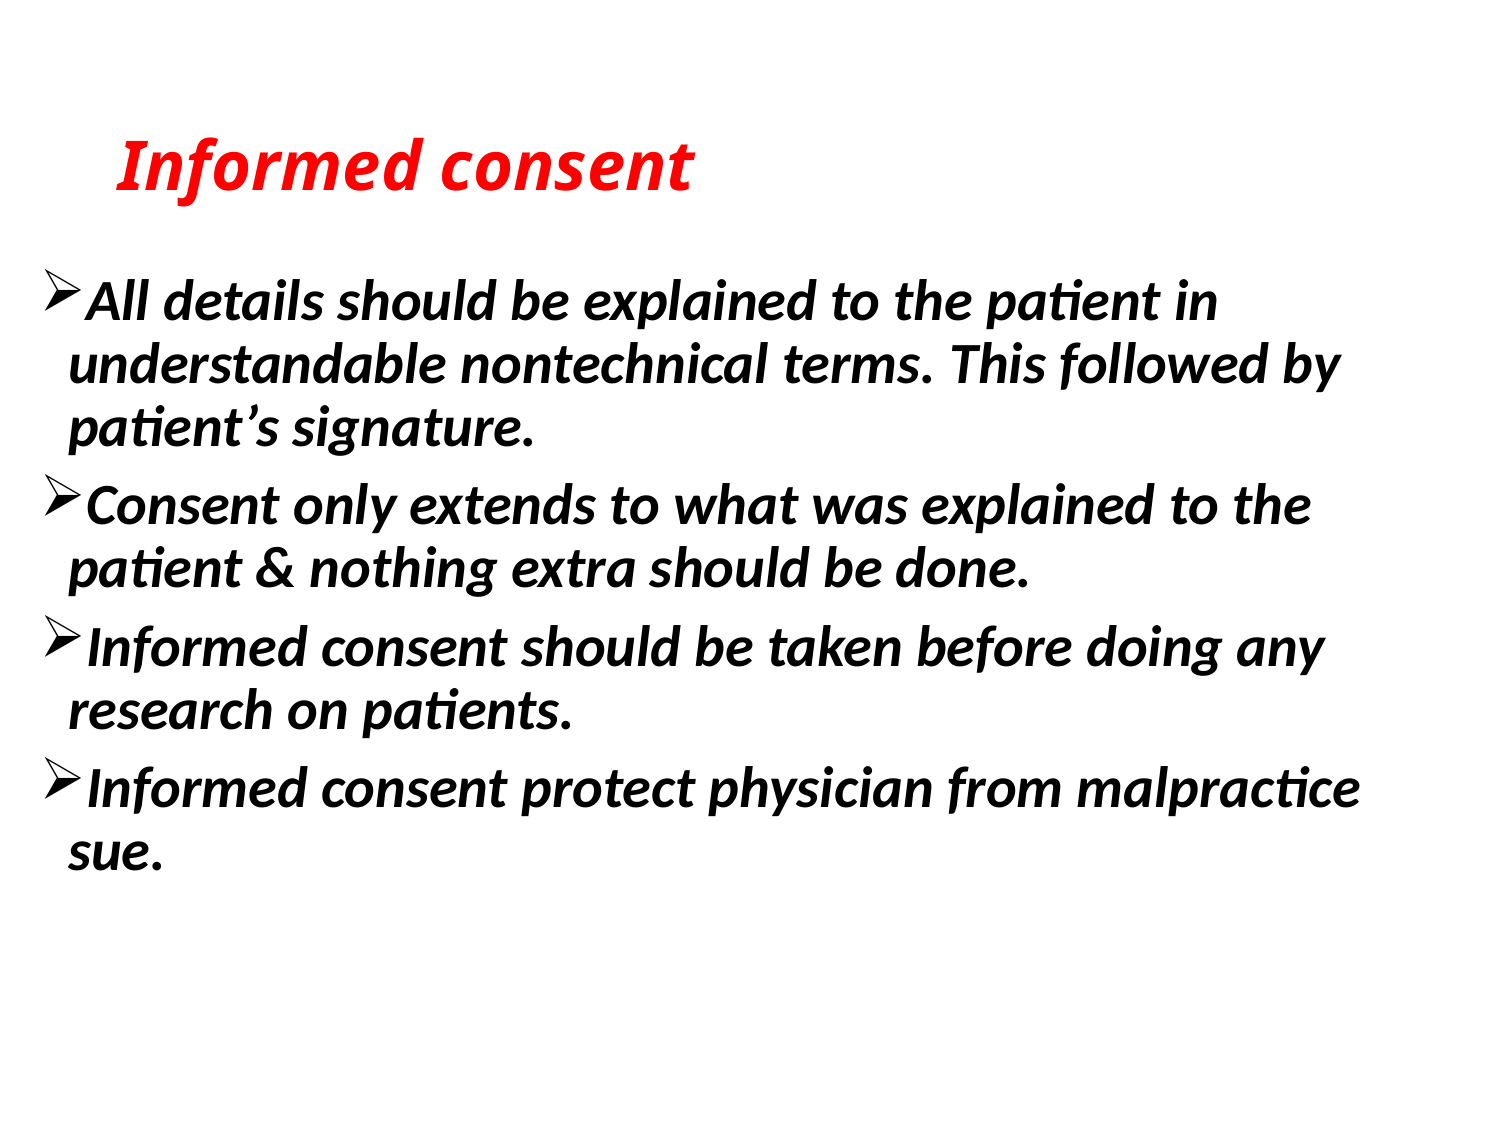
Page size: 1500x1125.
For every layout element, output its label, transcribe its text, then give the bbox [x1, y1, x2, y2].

title Informed consent [103, 59, 1397, 262]
list All details should be explained to the patient in understandable nontechnical terms. This followed by patient’s signature. Consent only extends to what was explained to the patient & nothing extra should be done. Informed consent should be taken before doing any research on patients. Informed consent protect physician from malpractice sue. [24, 262, 1475, 1106]
